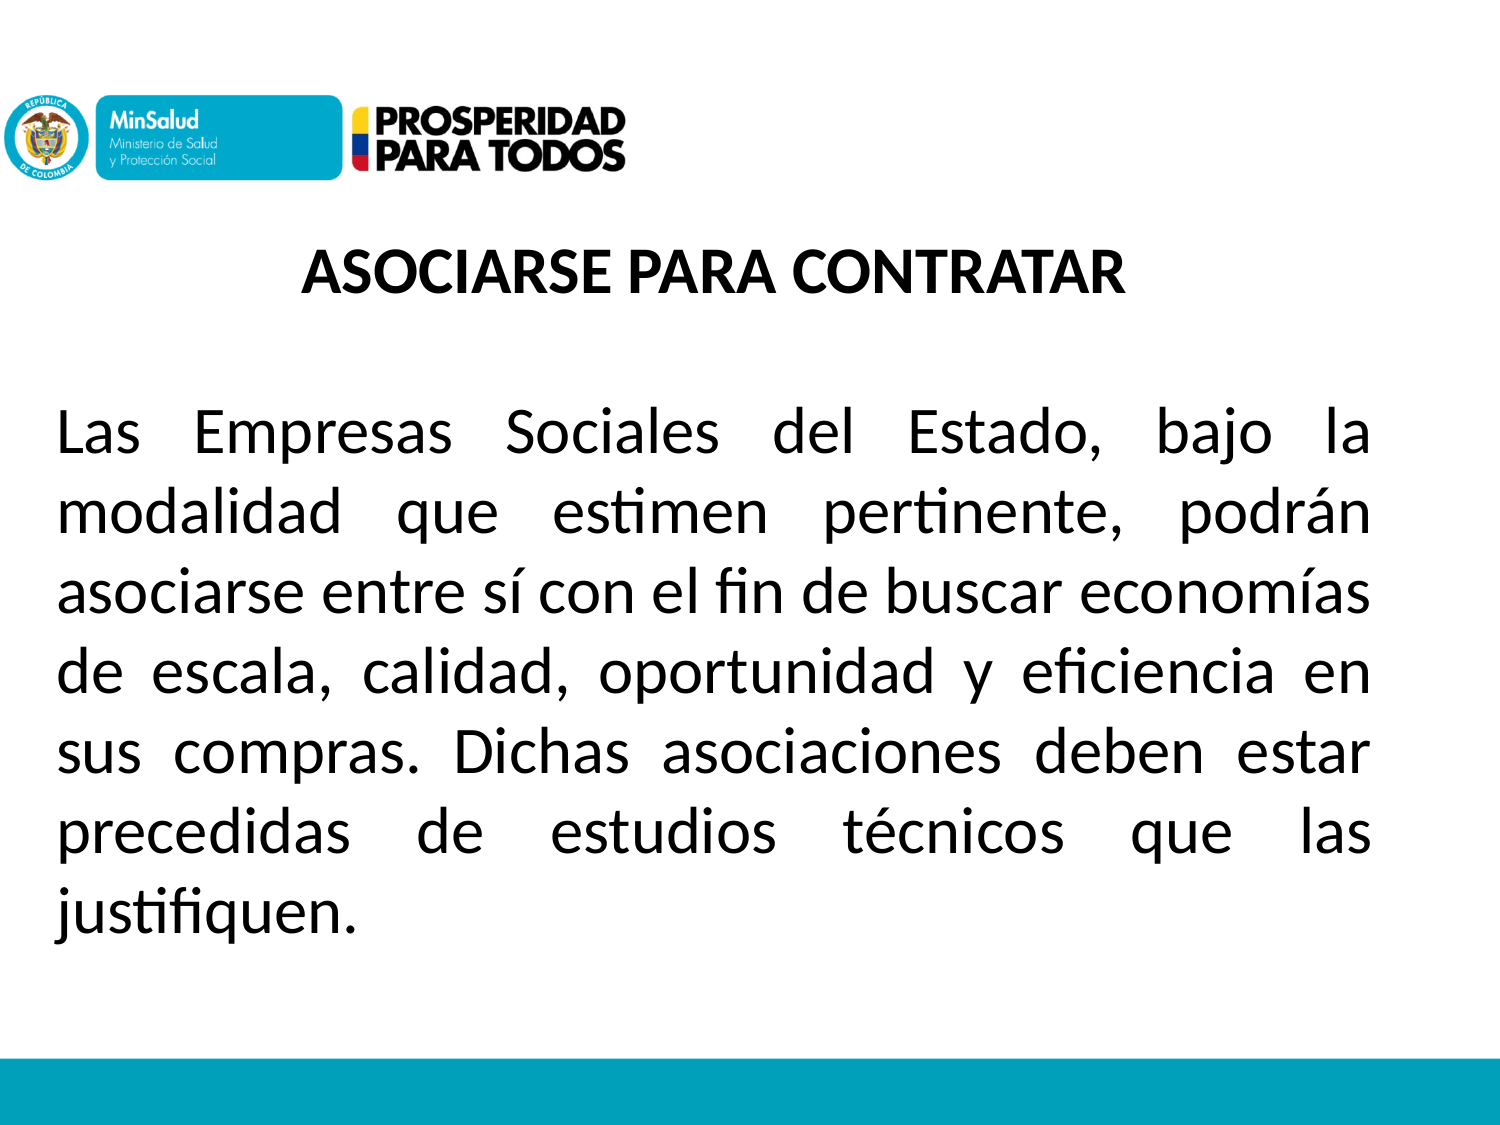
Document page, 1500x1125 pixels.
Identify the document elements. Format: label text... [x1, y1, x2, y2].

text_box ASOCIARSE PARA CONTRATAR Las Empresas Sociales del Estado, bajo la modalidad que estimen pertinente, podrán asociarse entre sí con el fin de buscar economías de escala, calidad, oportunidad y eficiencia en sus compras. Dichas asociaciones deben estar precedidas de estudios técnicos que las justifiquen. [41, 219, 1388, 1035]
picture [0, 78, 632, 194]
